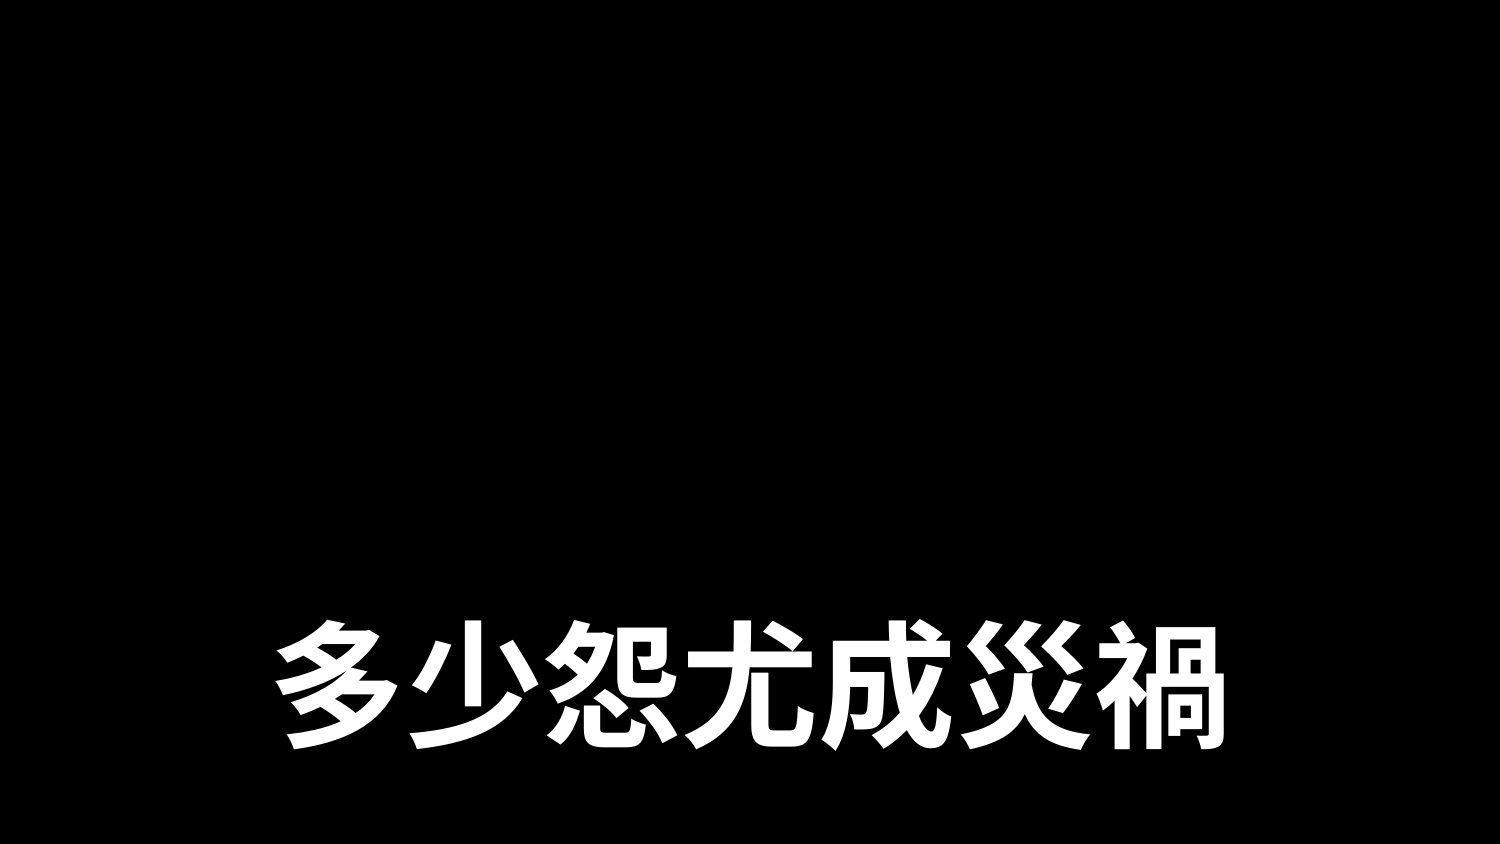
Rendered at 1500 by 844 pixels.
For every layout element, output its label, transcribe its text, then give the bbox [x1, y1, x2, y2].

title 多少怨尤成災禍 [75, 611, 1425, 753]
